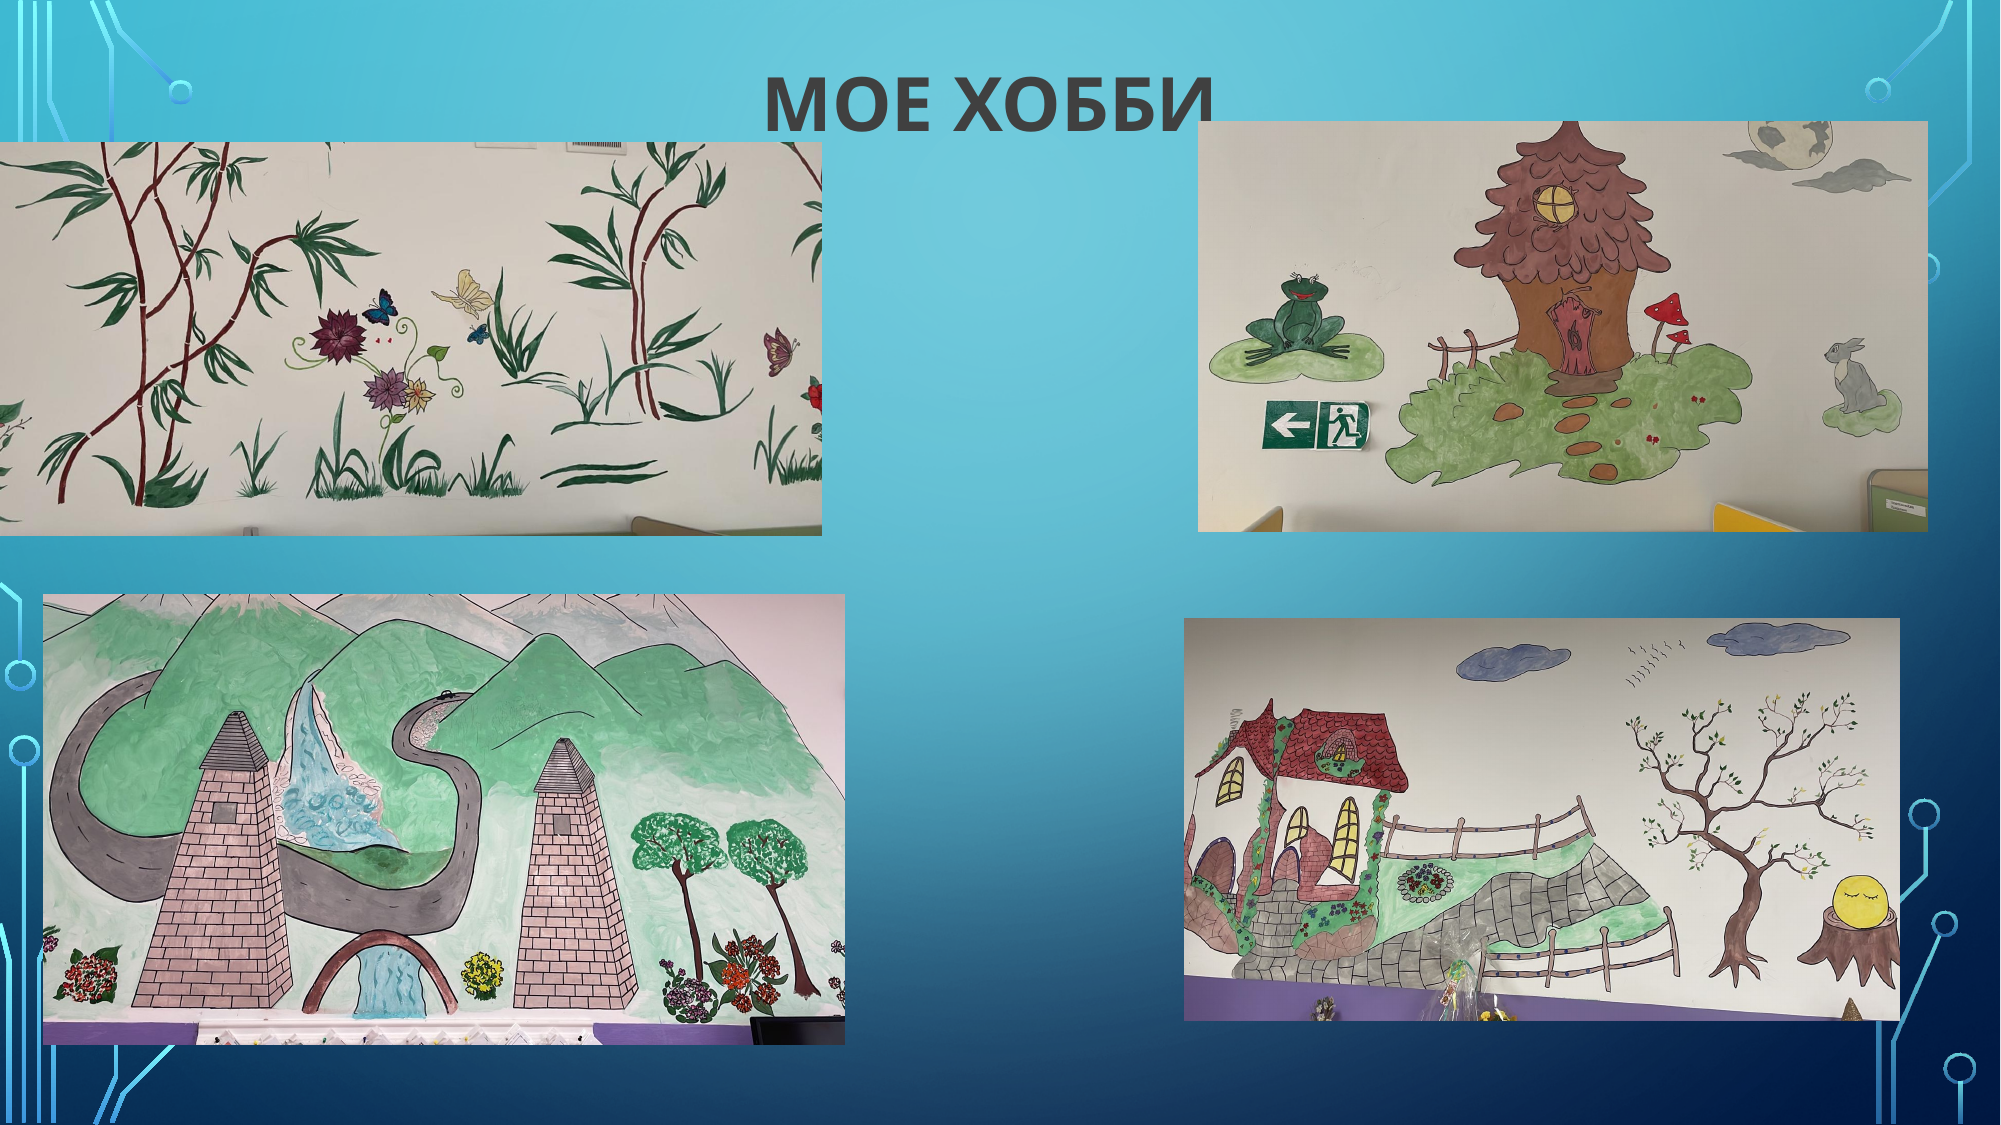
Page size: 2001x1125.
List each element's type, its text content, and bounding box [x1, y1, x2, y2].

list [0, 142, 822, 536]
picture [1198, 120, 1928, 532]
picture [42, 593, 845, 1045]
picture [1184, 618, 1900, 1021]
title Мое хобби [187, 0, 1813, 228]
